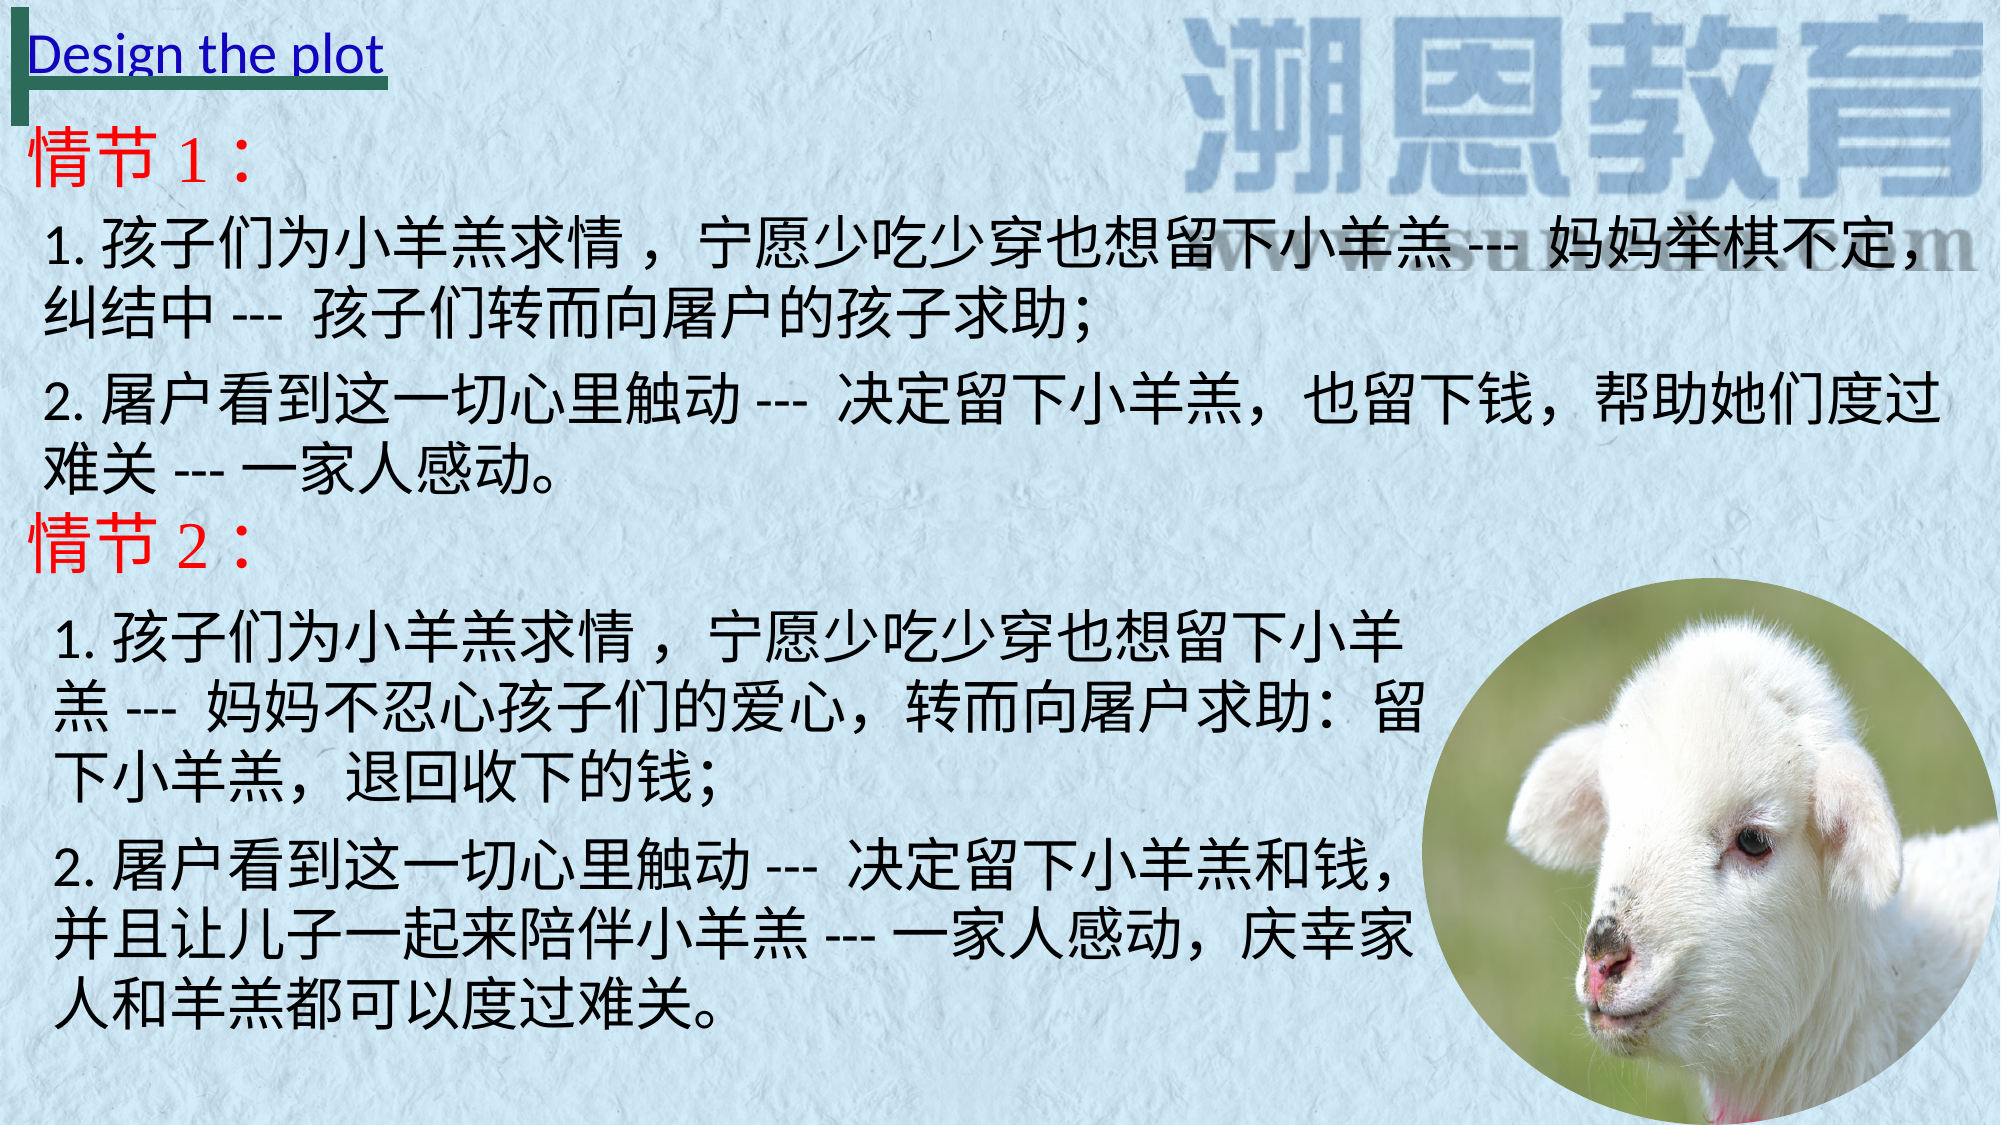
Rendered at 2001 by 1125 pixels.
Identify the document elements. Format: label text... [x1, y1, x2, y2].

text_box Design the plot [29, 7, 575, 93]
text_box 情节1： 情节2： [11, 124, 1988, 589]
text_box [29, 76, 388, 90]
text_box 1.孩子们为小羊羔求情 ，宁愿少吃少穿也想留下小羊羔--- 妈妈举棋不定，纠结中--- 孩子们转而向屠户的孩子求助； [27, 198, 1968, 354]
text_box [11, 7, 29, 126]
picture [0, 0, 2001, 1125]
text_box 2.屠户看到这一切心里触动--- 决定留下小羊羔和钱，并且让儿子一起来陪伴小羊羔---一家人感动，庆幸家人和羊羔都可以度过难关。 [38, 820, 1422, 1045]
text_box 1.孩子们为小羊羔求情 ，宁愿少吃少穿也想留下小羊羔--- 妈妈不忍心孩子们的爱心，转而向屠户求助：留下小羊羔，退回收下的钱； [38, 593, 1422, 818]
text_box 2.屠户看到这一切心里触动--- 决定留下小羊羔，也留下钱，帮助她们度过难关---一家人感动。 [27, 355, 1988, 510]
